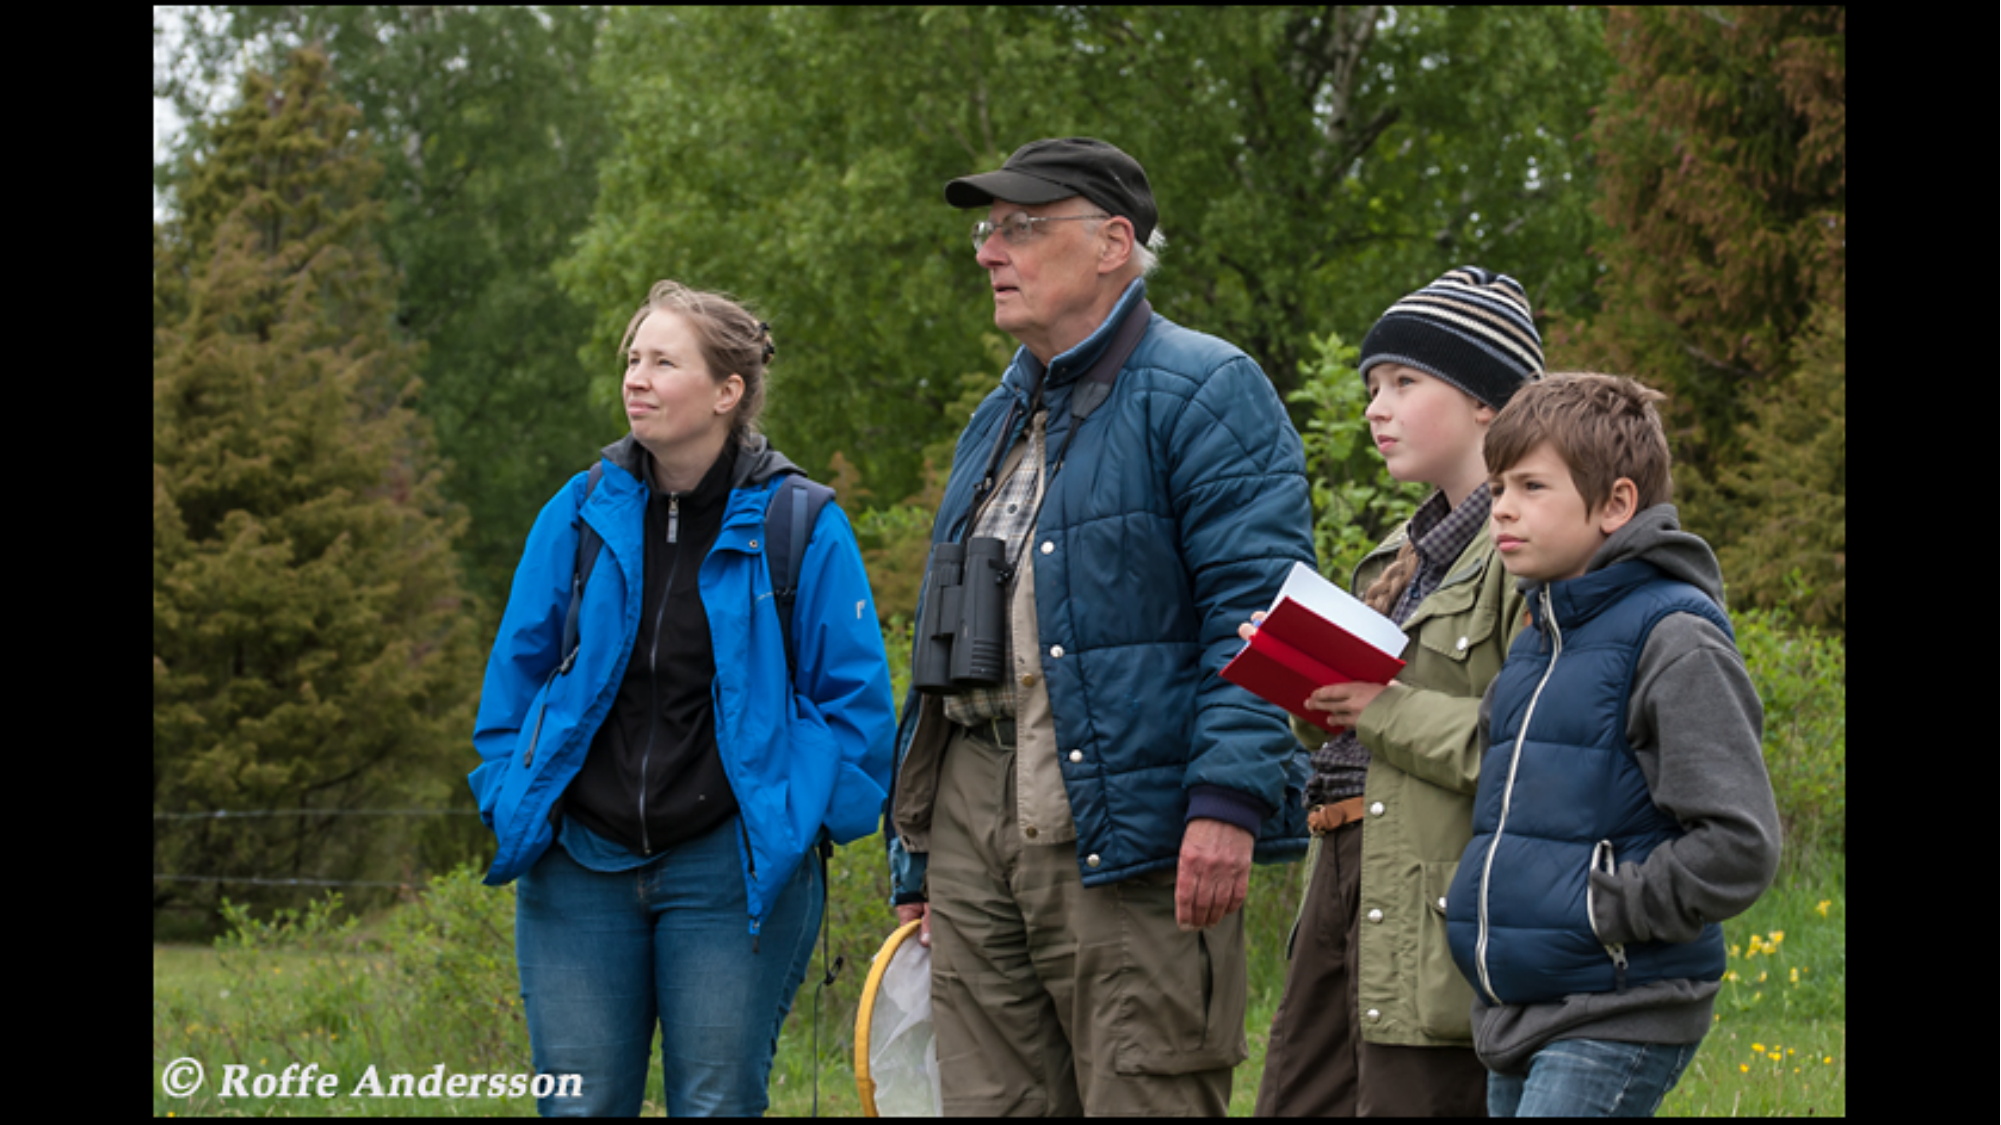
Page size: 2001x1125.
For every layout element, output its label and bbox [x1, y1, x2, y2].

picture [147, 0, 1853, 1125]
